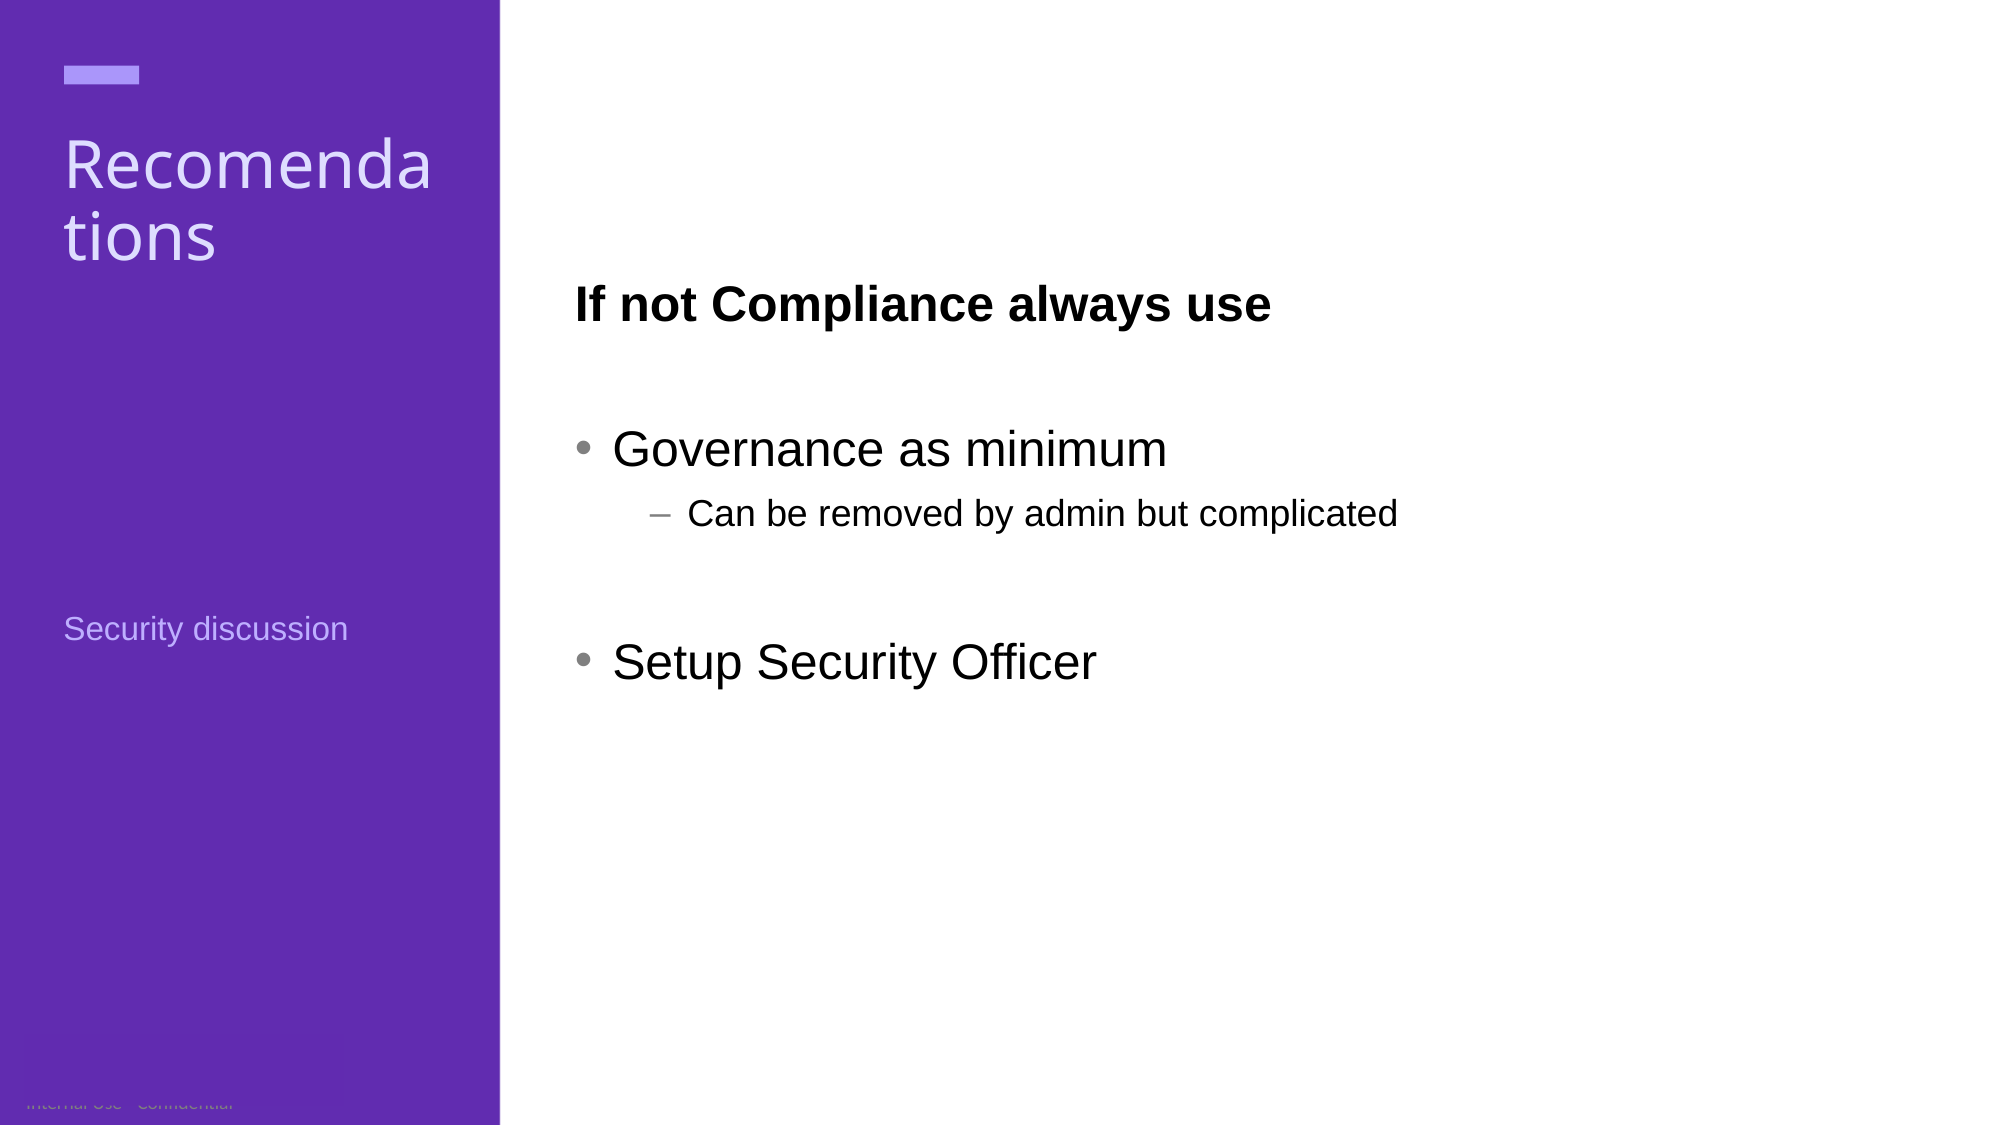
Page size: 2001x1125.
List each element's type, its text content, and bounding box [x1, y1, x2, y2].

picture [0, 0, 2001, 1125]
title Recomendations [63, 131, 438, 277]
list If not Compliance always use Governance as minimum Can be removed by admin but complicated Setup Security Officer [574, 78, 1950, 799]
subtitle Security discussion [63, 412, 438, 1022]
